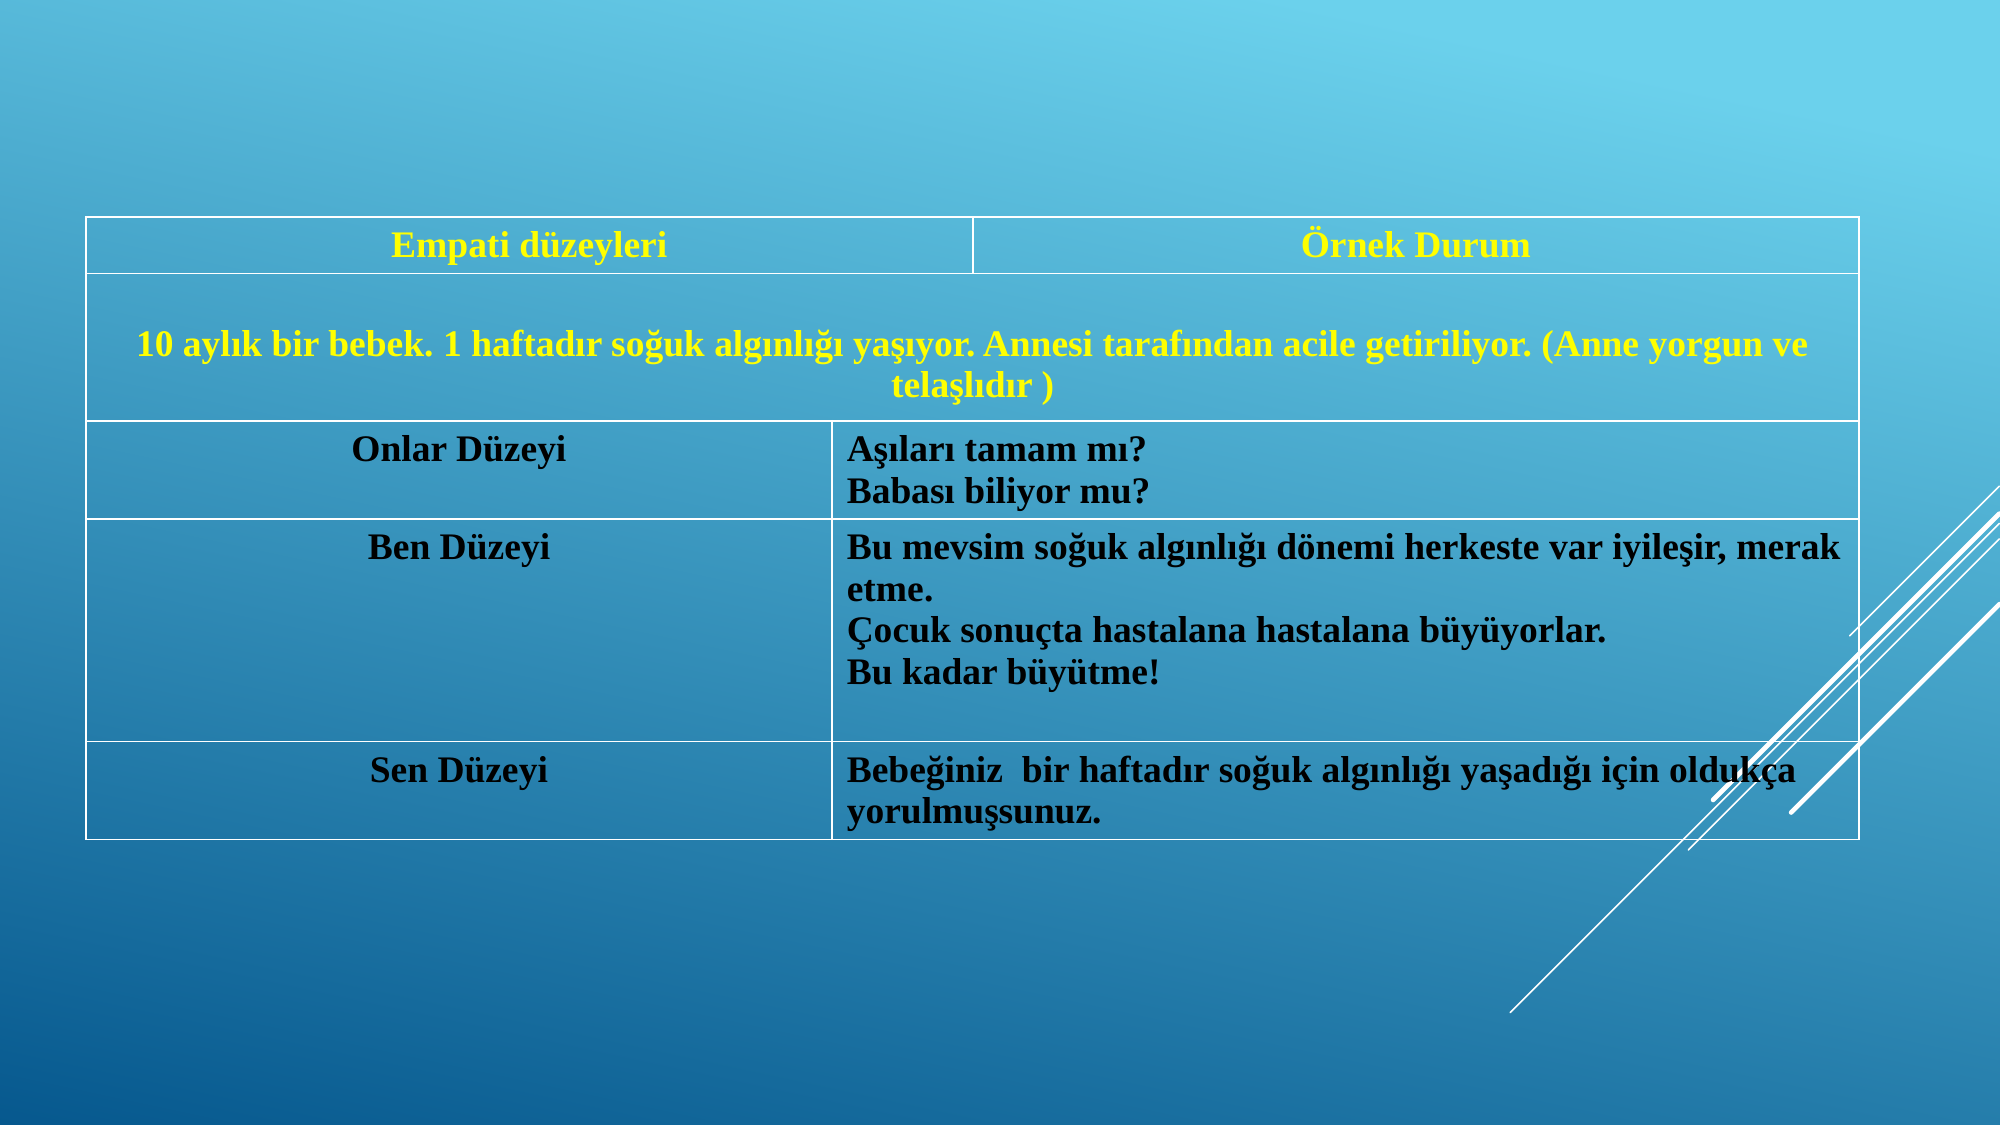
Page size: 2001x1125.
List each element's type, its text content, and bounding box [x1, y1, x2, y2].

table_cell 10 aylık bir bebek. 1 haftadır soğuk algınlığı yaşıyor. Annesi tarafından acile getiriliyor. (Anne yorgun ve telaşlıdır ) [87, 274, 1858, 420]
table_cell Bu mevsim soğuk algınlığı dönemi herkeste var iyileşir, merak etme. Çocuk sonuçta hastalana hastalana büyüyorlar. Bu kadar büyütme! [833, 520, 1858, 741]
table_cell Ben Düzeyi [87, 520, 831, 741]
table_cell Onlar Düzeyi [87, 422, 831, 518]
table_cell Sen Düzeyi [87, 742, 831, 839]
table_cell Bebeğiniz bir haftadır soğuk algınlığı yaşadığı için oldukça yorulmuşsunuz. [833, 742, 1858, 839]
table_header Empati düzeyleri [87, 218, 972, 273]
table_cell Aşıları tamam mı? Babası biliyor mu? [833, 422, 1858, 518]
table_header Örnek Durum [974, 218, 1858, 273]
